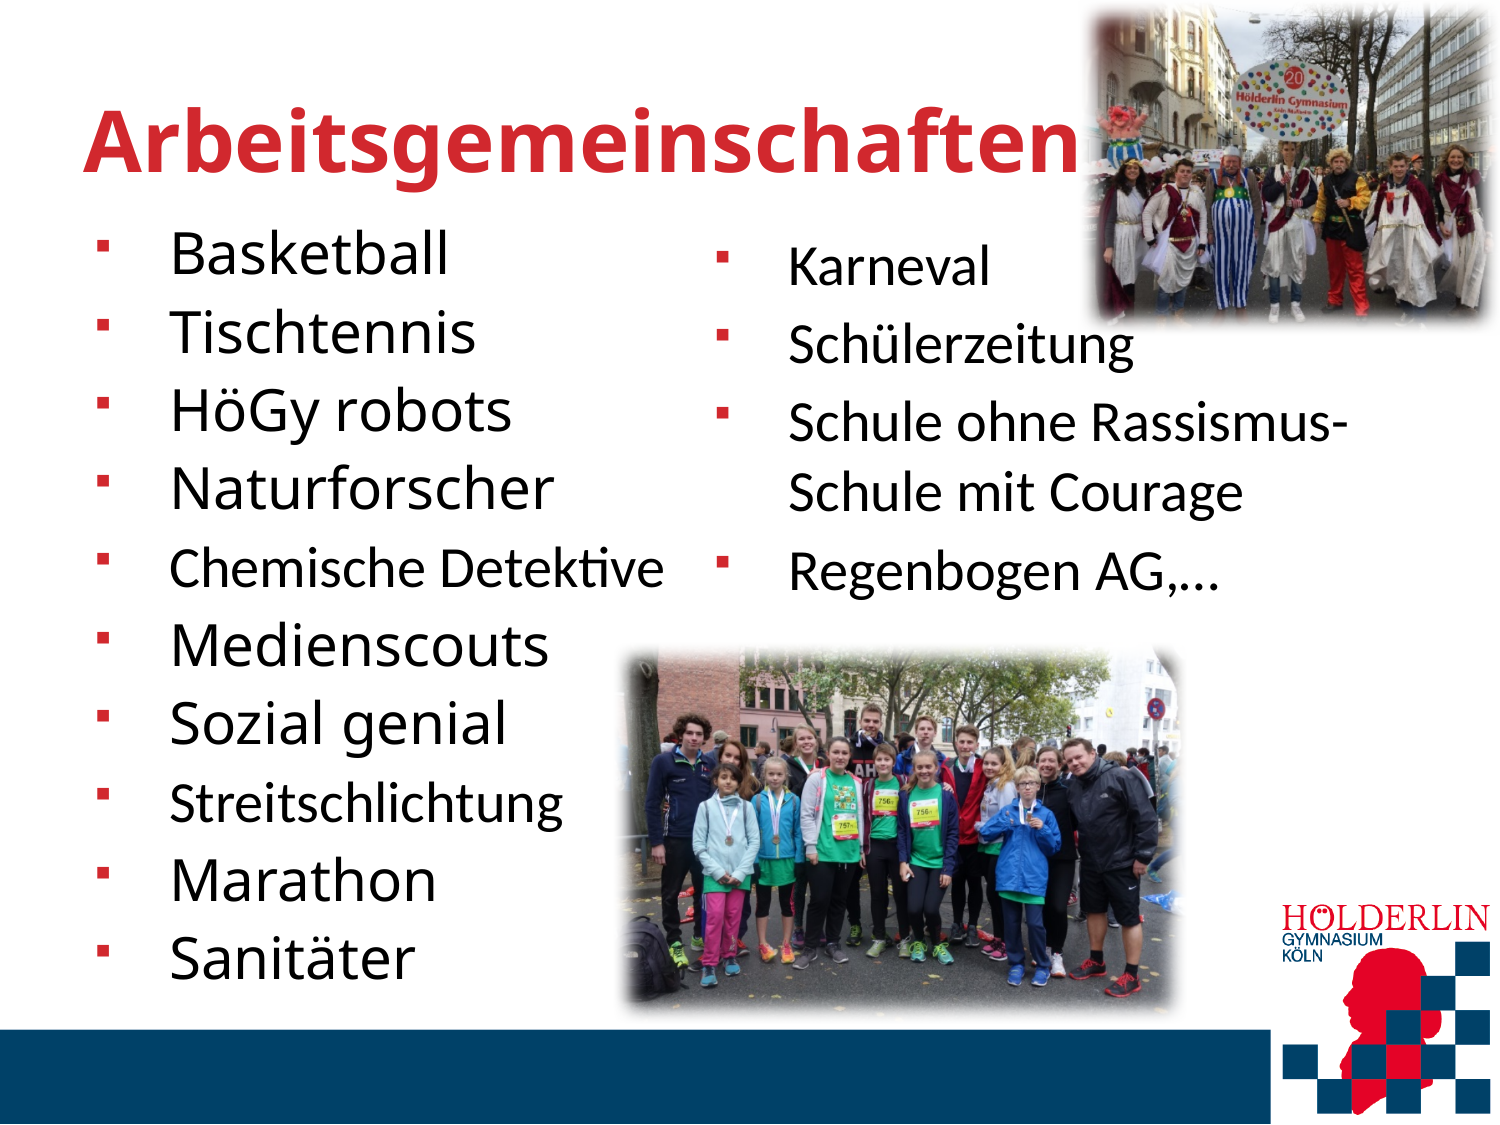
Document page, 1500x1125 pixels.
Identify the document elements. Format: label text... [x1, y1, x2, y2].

list Basketball Tischtennis HöGy robots Naturforscher Chemische Detektive Medienscouts Sozial genial Streitschlichtung Marathon Sanitäter [60, 207, 1412, 1091]
title Arbeitsgemeinschaften [74, 0, 1076, 207]
picture [612, 640, 1188, 1025]
picture [0, 0, 1500, 1125]
text_box Karneval Schülerzeitung Schule ohne Rassismus-Schule mit Courage Regenbogen AG,… [689, 227, 1469, 629]
